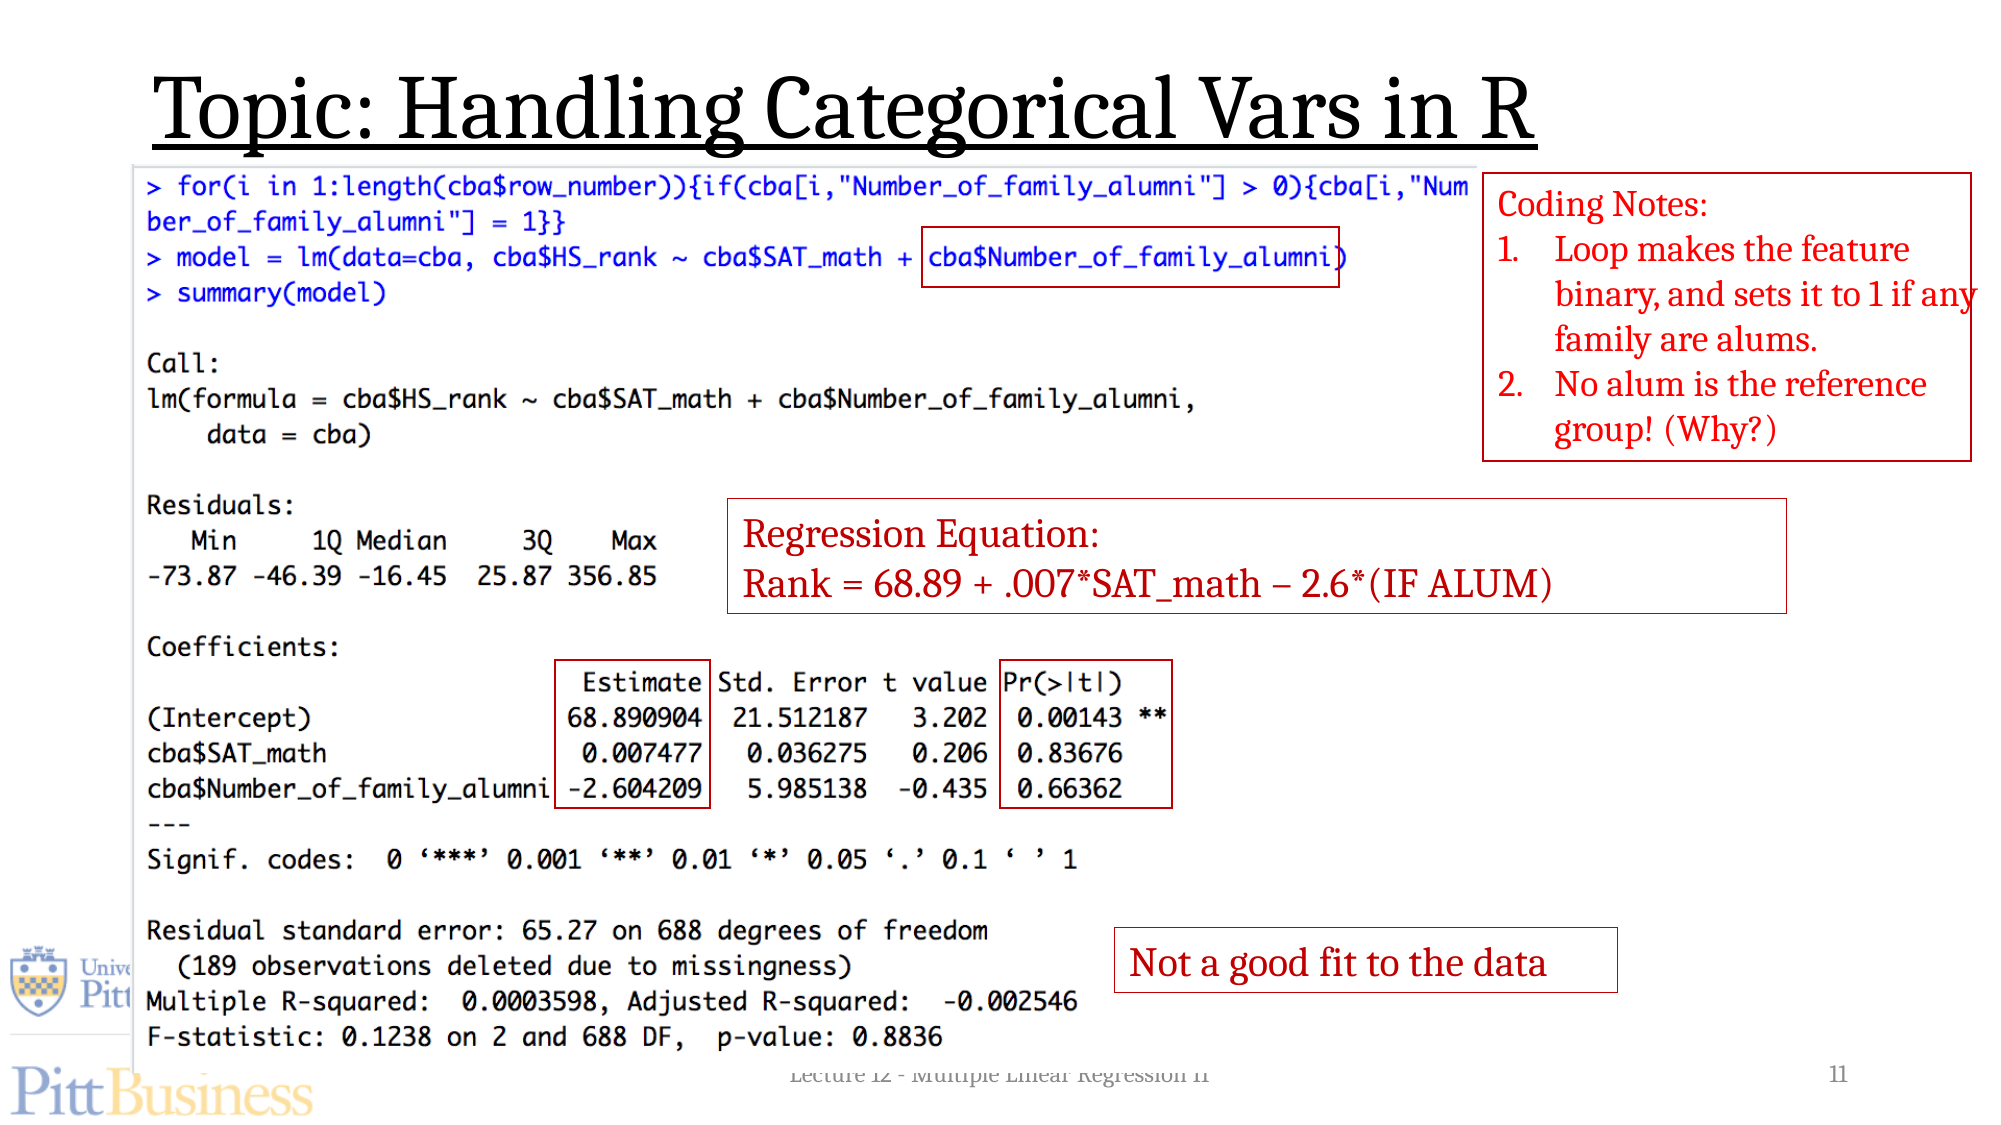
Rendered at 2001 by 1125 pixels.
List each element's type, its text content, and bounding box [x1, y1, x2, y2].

picture [130, 164, 1477, 1073]
title Topic: Handling Categorical Vars in R [137, 0, 1941, 218]
slide_number 11 [1412, 1042, 1863, 1103]
text_box Regression Equation: Rank = 68.89 + .007*SAT_math – 2.6*(IF ALUM) [1477, 498, 1787, 614]
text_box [1483, 171, 2000, 462]
text_box Not a good fit to the data [1477, 927, 1618, 993]
footer Lecture 12 - Multiple Linear Regression II [662, 1073, 1338, 1103]
